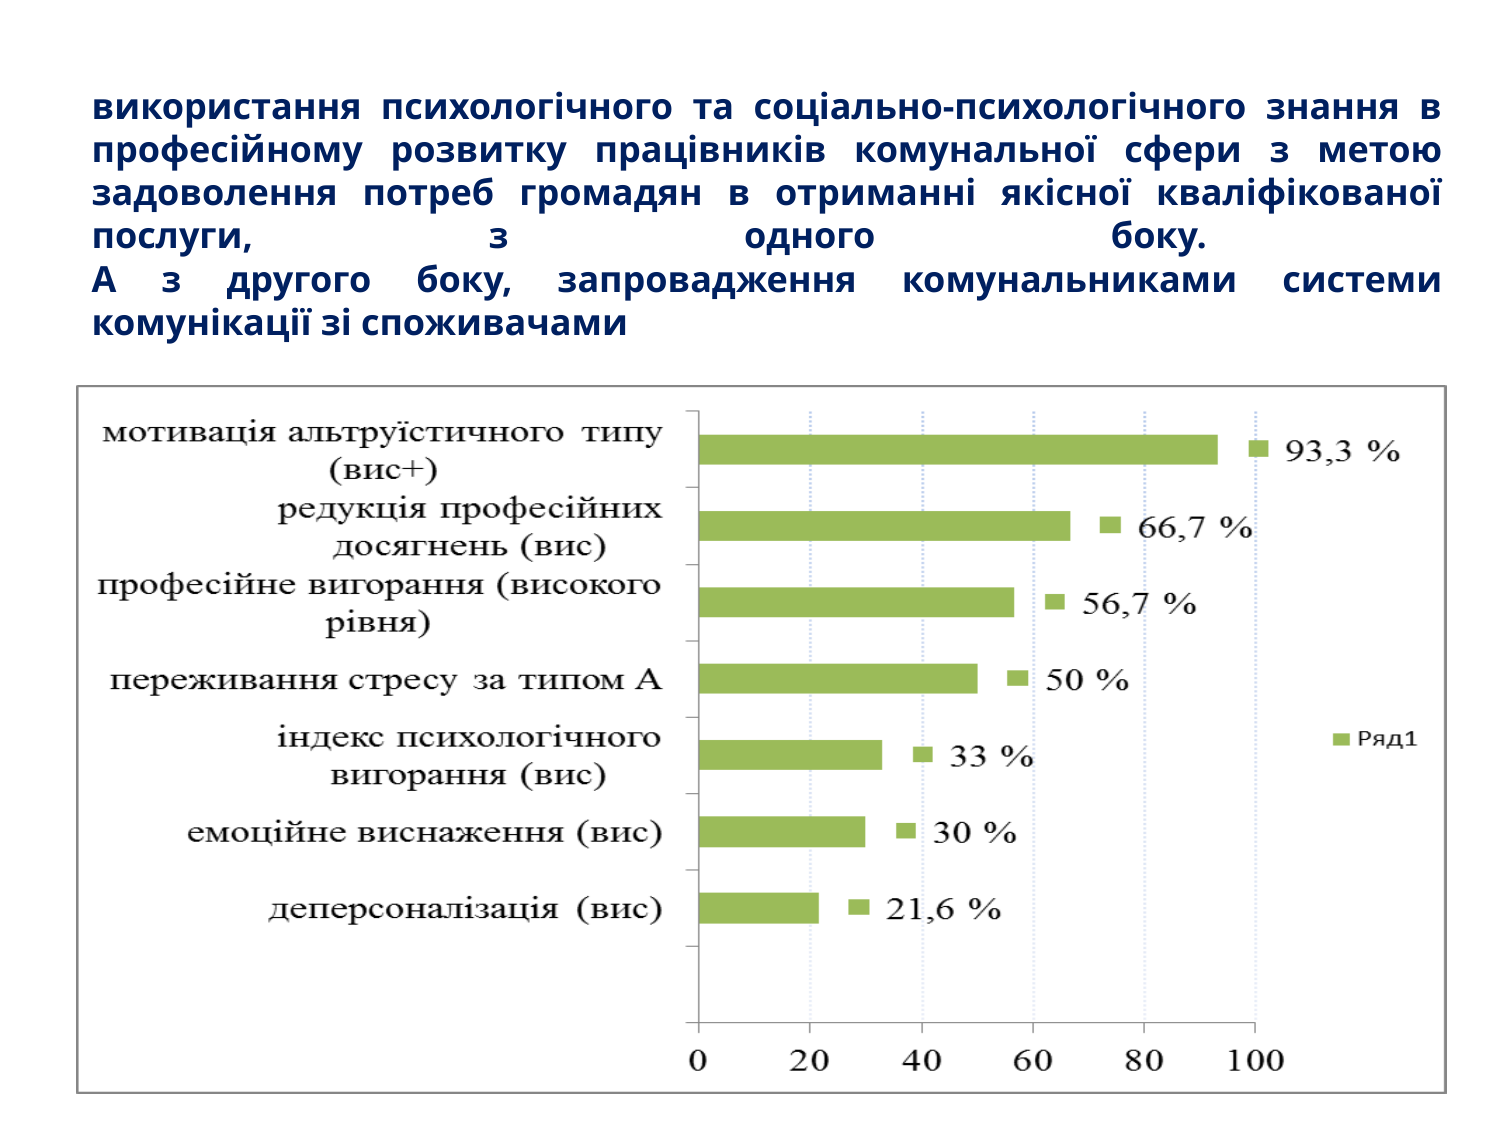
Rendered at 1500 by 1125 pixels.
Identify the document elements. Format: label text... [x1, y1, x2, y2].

picture [76, 385, 1448, 1095]
title використання психологічного та соціально-психологічного знання в професійному розвитку працівників комунальної сфери з метою задоволення потреб громадян в отриманні якісної кваліфікованої послуги, з одного боку. А з другого боку, запровадження комунальниками системи комунікації зі споживачами [76, 42, 1459, 350]
